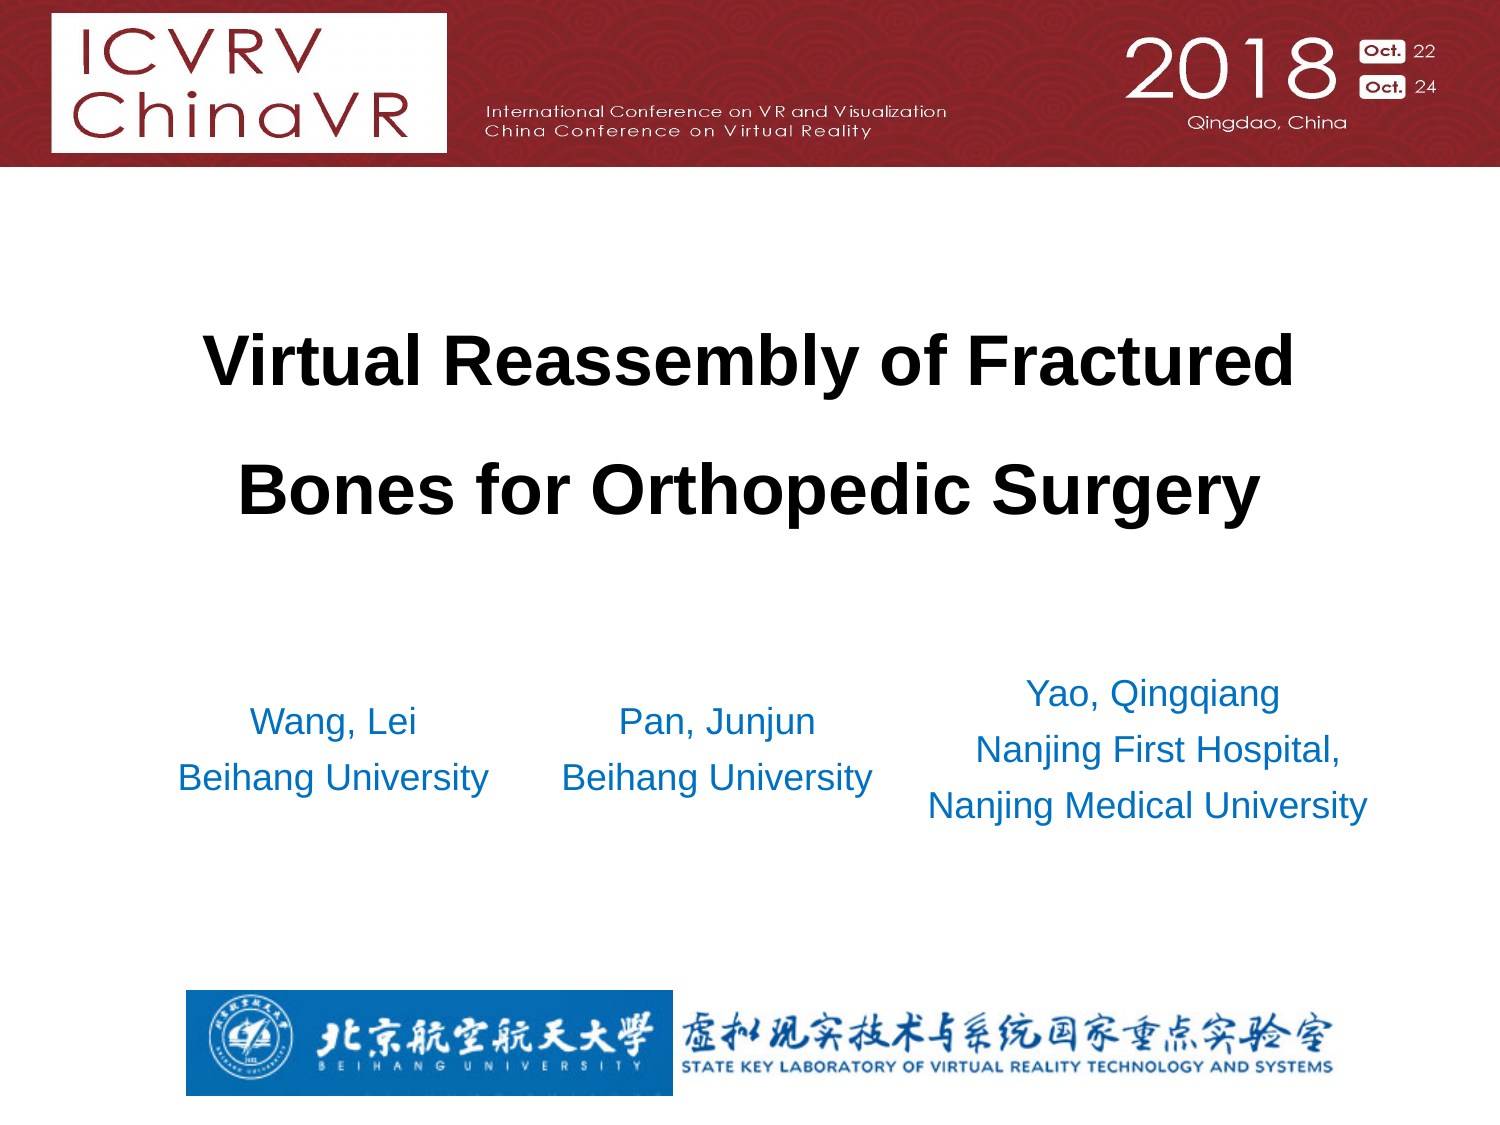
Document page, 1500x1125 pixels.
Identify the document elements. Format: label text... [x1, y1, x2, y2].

picture [676, 990, 1365, 1096]
subtitle Wang, Lei Beihang University [129, 627, 513, 874]
picture [0, 0, 1500, 167]
text_box Yao, Qingqiang Nanjing First Hospital, Nanjing Medical University [909, 627, 1397, 874]
picture [186, 990, 673, 1096]
title Virtual Reassembly of Fractured Bones for Orthopedic Surgery [147, 222, 1352, 578]
text_box Pan, Junjun Beihang University [513, 627, 909, 874]
